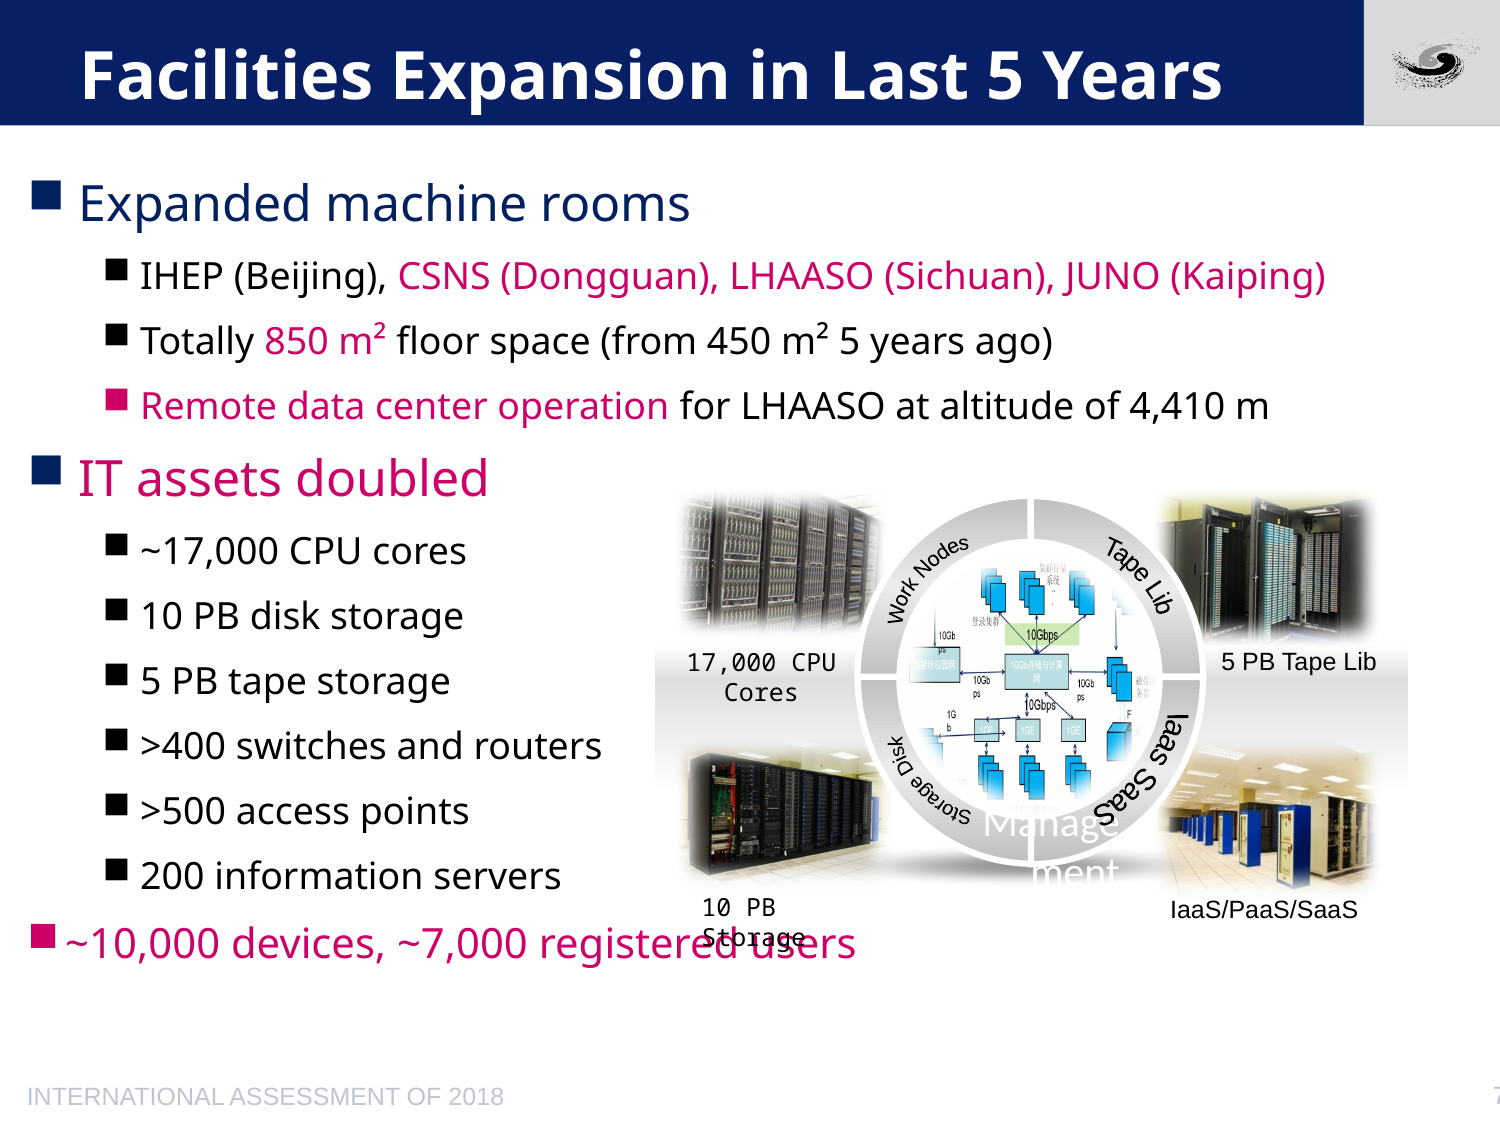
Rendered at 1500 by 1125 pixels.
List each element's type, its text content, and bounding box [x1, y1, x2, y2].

list Expanded machine rooms IHEP (Beijing), CSNS (Dongguan), LHAASO (Sichuan), JUNO (Kaiping) Totally 850 m² floor space (from 450 m² 5 years ago) Remote data center operation for LHAASO at altitude of 4,410 m IT assets doubled ~17,000 CPU cores 10 PB disk storage 5 PB tape storage >400 switches and routers >500 access points 200 information servers ~10,000 devices, ~7,000 registered users [12, 164, 1500, 1086]
picture [1390, 31, 1481, 91]
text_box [642, 486, 1408, 925]
title Facilities Expansion in Last 5 Years [64, 29, 1354, 126]
